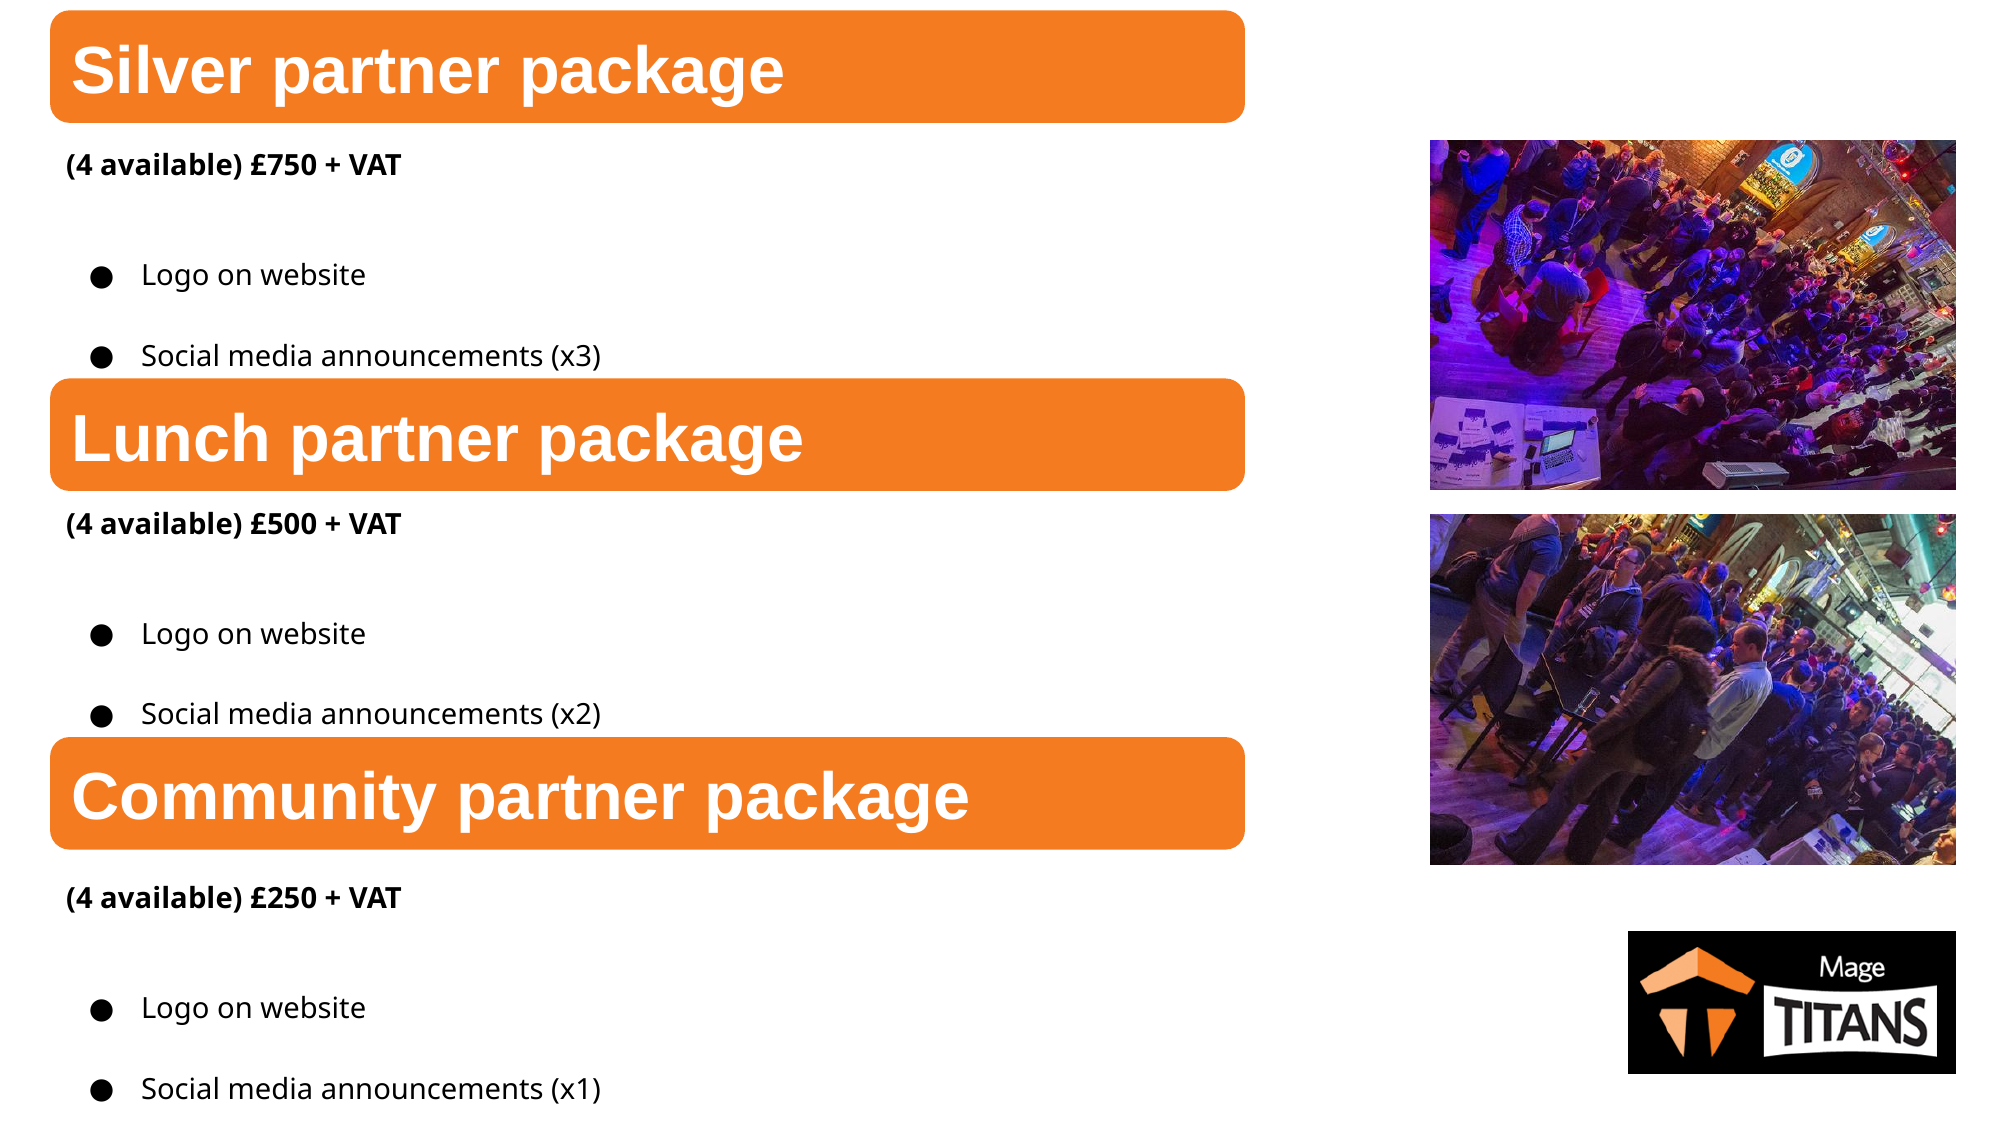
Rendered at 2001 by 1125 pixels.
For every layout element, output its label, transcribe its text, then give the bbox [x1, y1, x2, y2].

text_box Silver partner package [51, 11, 1244, 122]
picture [1430, 514, 1956, 865]
text_box (4 available) £500 + VAT Logo on website Social media announcements (x2) 2 free delegate passes [51, 489, 1734, 864]
picture [1628, 931, 1956, 1074]
text_box (4 available) £250 + VAT Logo on website Social media announcements (x1) 1 free delegate passe [51, 864, 1734, 1125]
text_box Lunch partner package [51, 379, 1244, 489]
text_box Community partner package [51, 738, 1244, 849]
picture [1430, 139, 1956, 491]
text_box (4 available) £750 + VAT Logo on website Social media announcements (x3) 3 free delegate passes [51, 131, 1734, 489]
